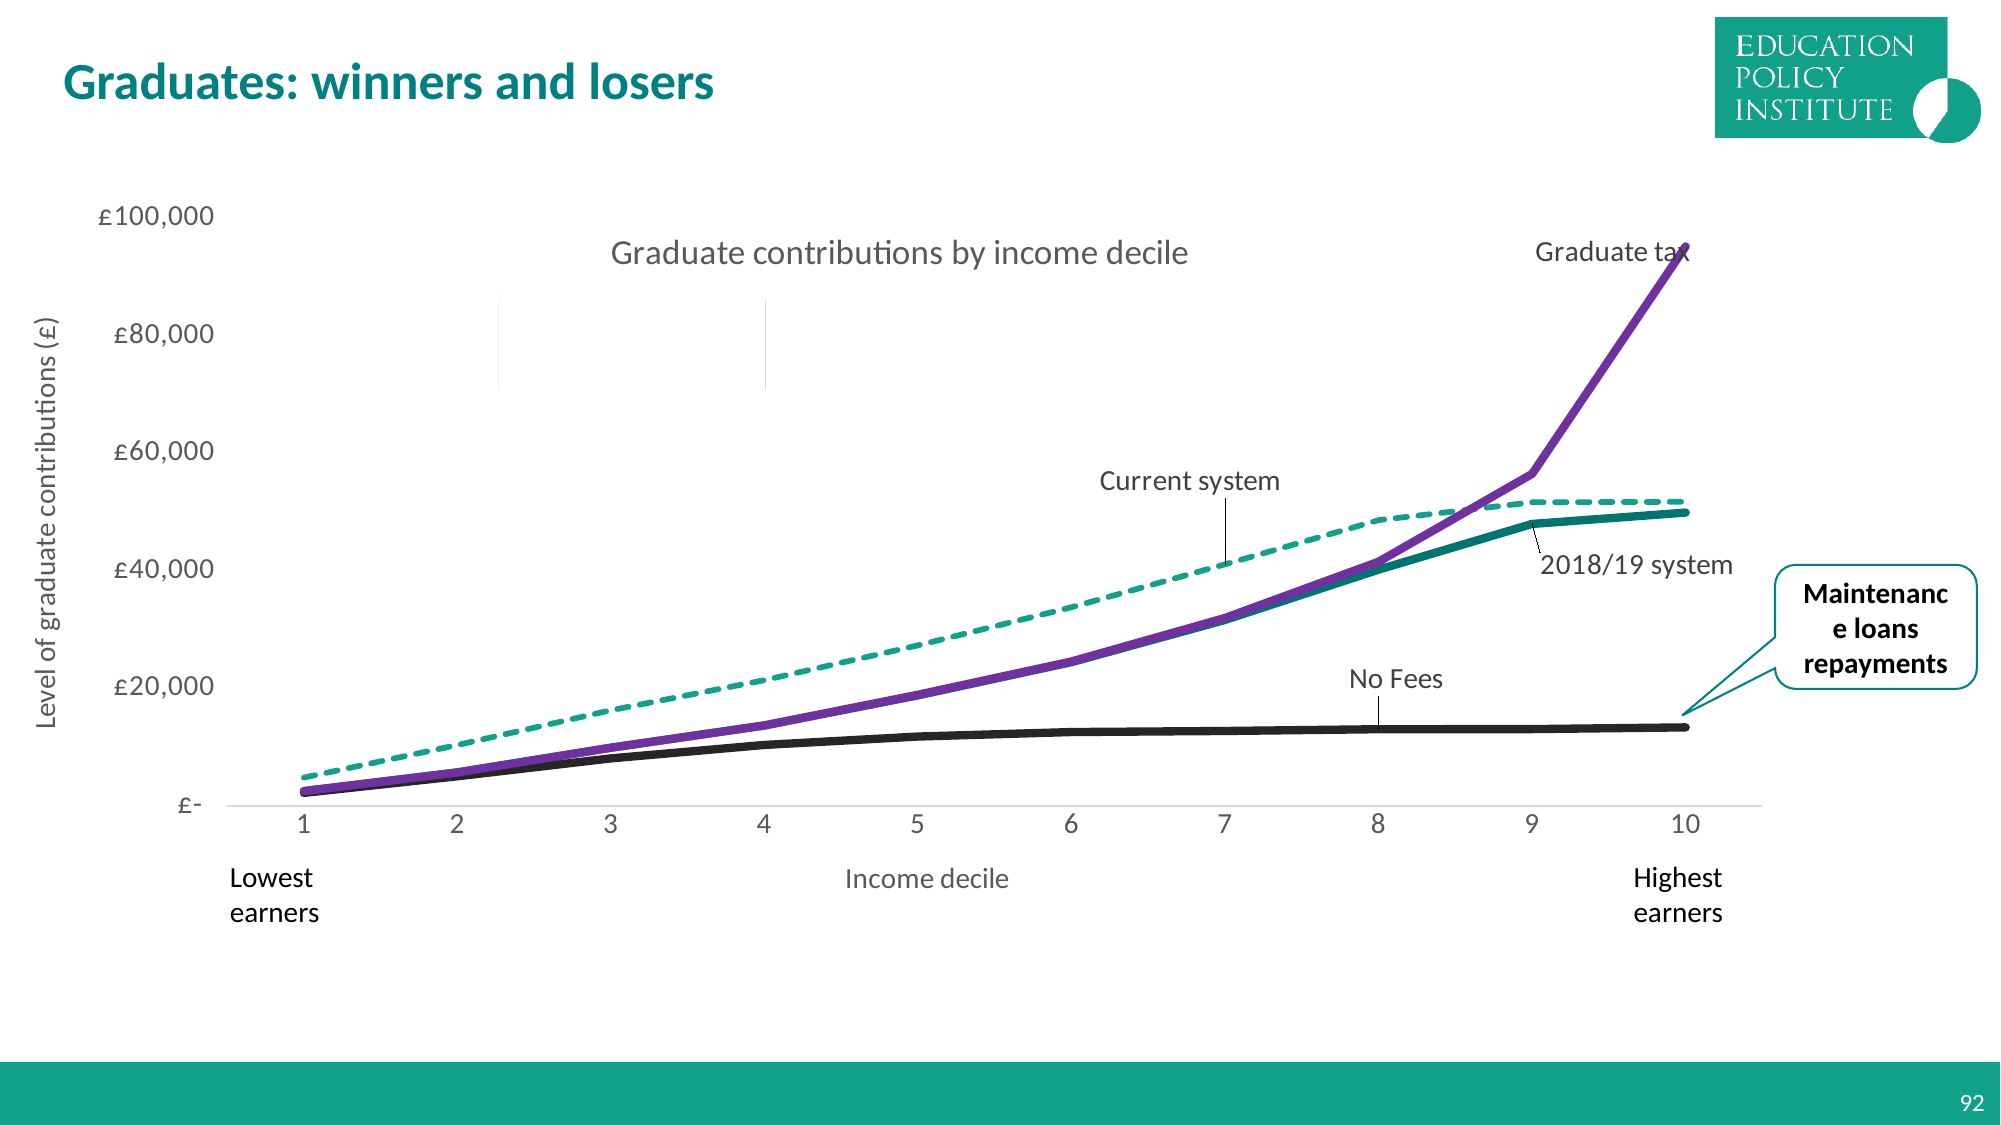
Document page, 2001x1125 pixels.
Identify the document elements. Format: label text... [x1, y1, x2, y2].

text_box Maintenance loans repayments [1775, 563, 1978, 690]
slide_number 92 [1550, 1071, 2000, 1125]
picture [1715, 17, 1981, 143]
chart [24, 202, 1775, 1010]
text_box [0, 1061, 2000, 1125]
text_box Graduates: winners and losers [0, 40, 1715, 118]
